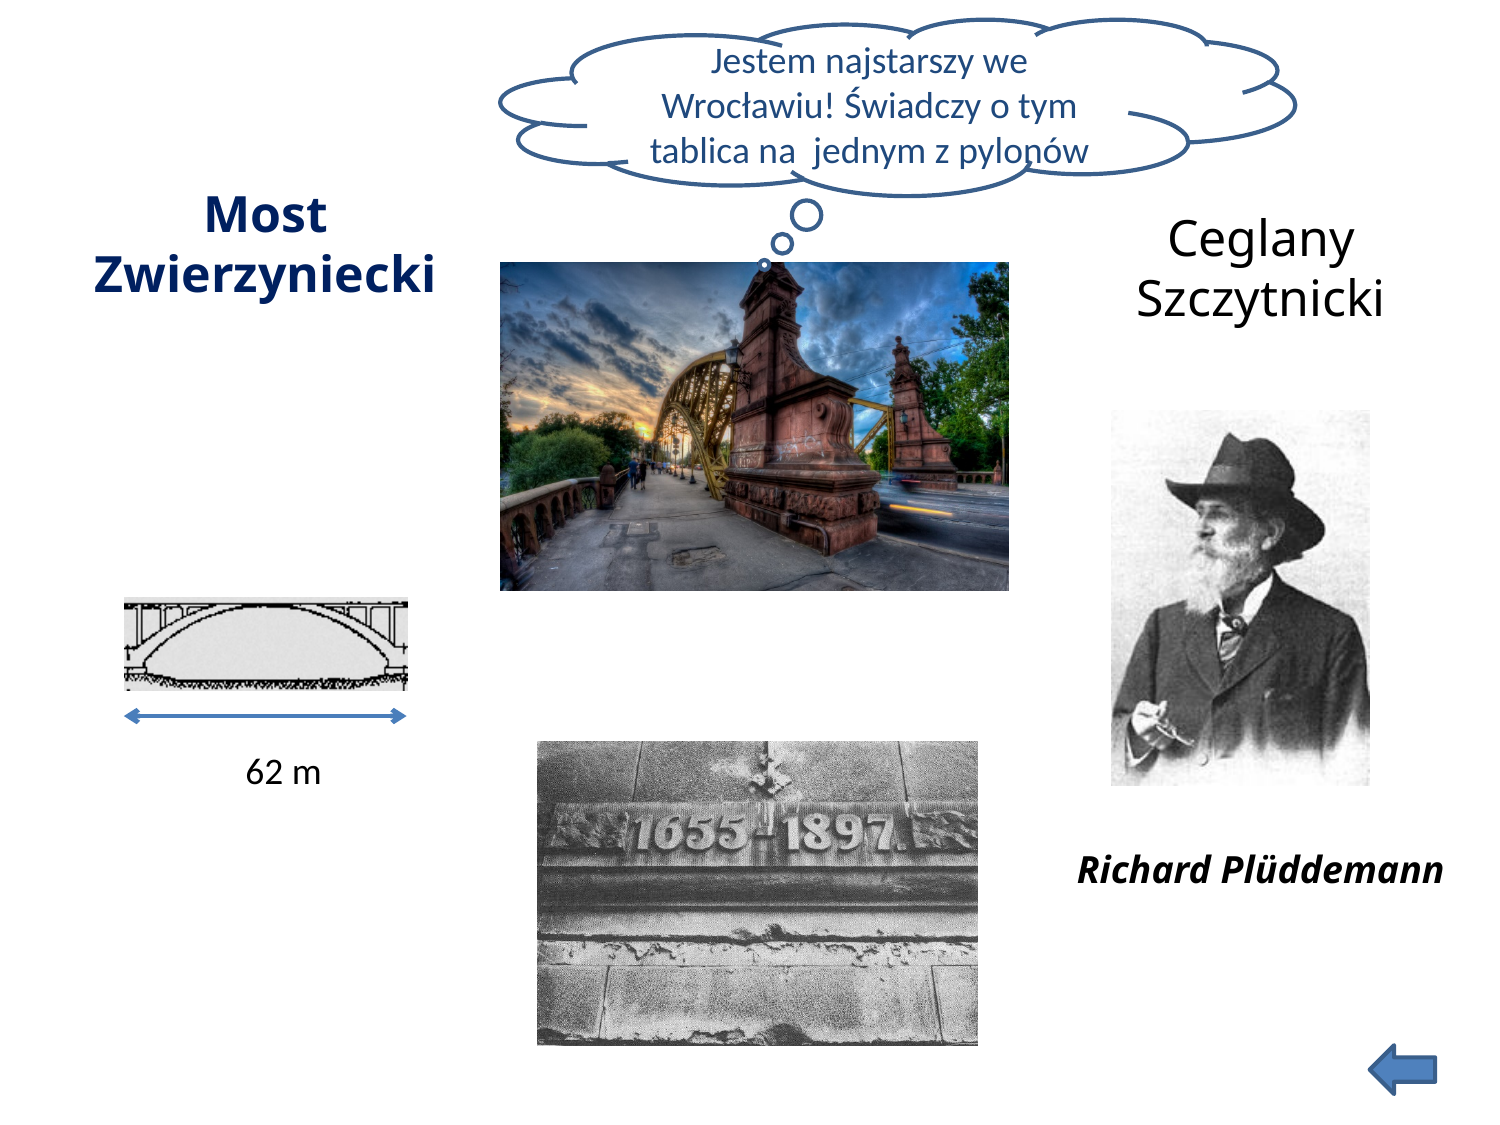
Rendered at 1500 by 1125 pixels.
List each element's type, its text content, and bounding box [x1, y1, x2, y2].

picture [1111, 410, 1370, 786]
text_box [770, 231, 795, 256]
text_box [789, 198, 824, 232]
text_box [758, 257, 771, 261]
text_box [1367, 1043, 1438, 1096]
picture [537, 741, 978, 1046]
text_box Richard Plüddemann [1061, 838, 1460, 899]
text_box Ceglany Szczytnicki [1060, 199, 1462, 335]
text_box Most Zwierzyniecki [42, 174, 489, 310]
text_box Jestem najstarszy we Wrocławiu! Świadczy o tym tablica na jednym z pylonów [498, 17, 1298, 199]
text_box 62 m [124, 739, 443, 800]
picture [124, 597, 408, 691]
picture [500, 262, 1009, 591]
